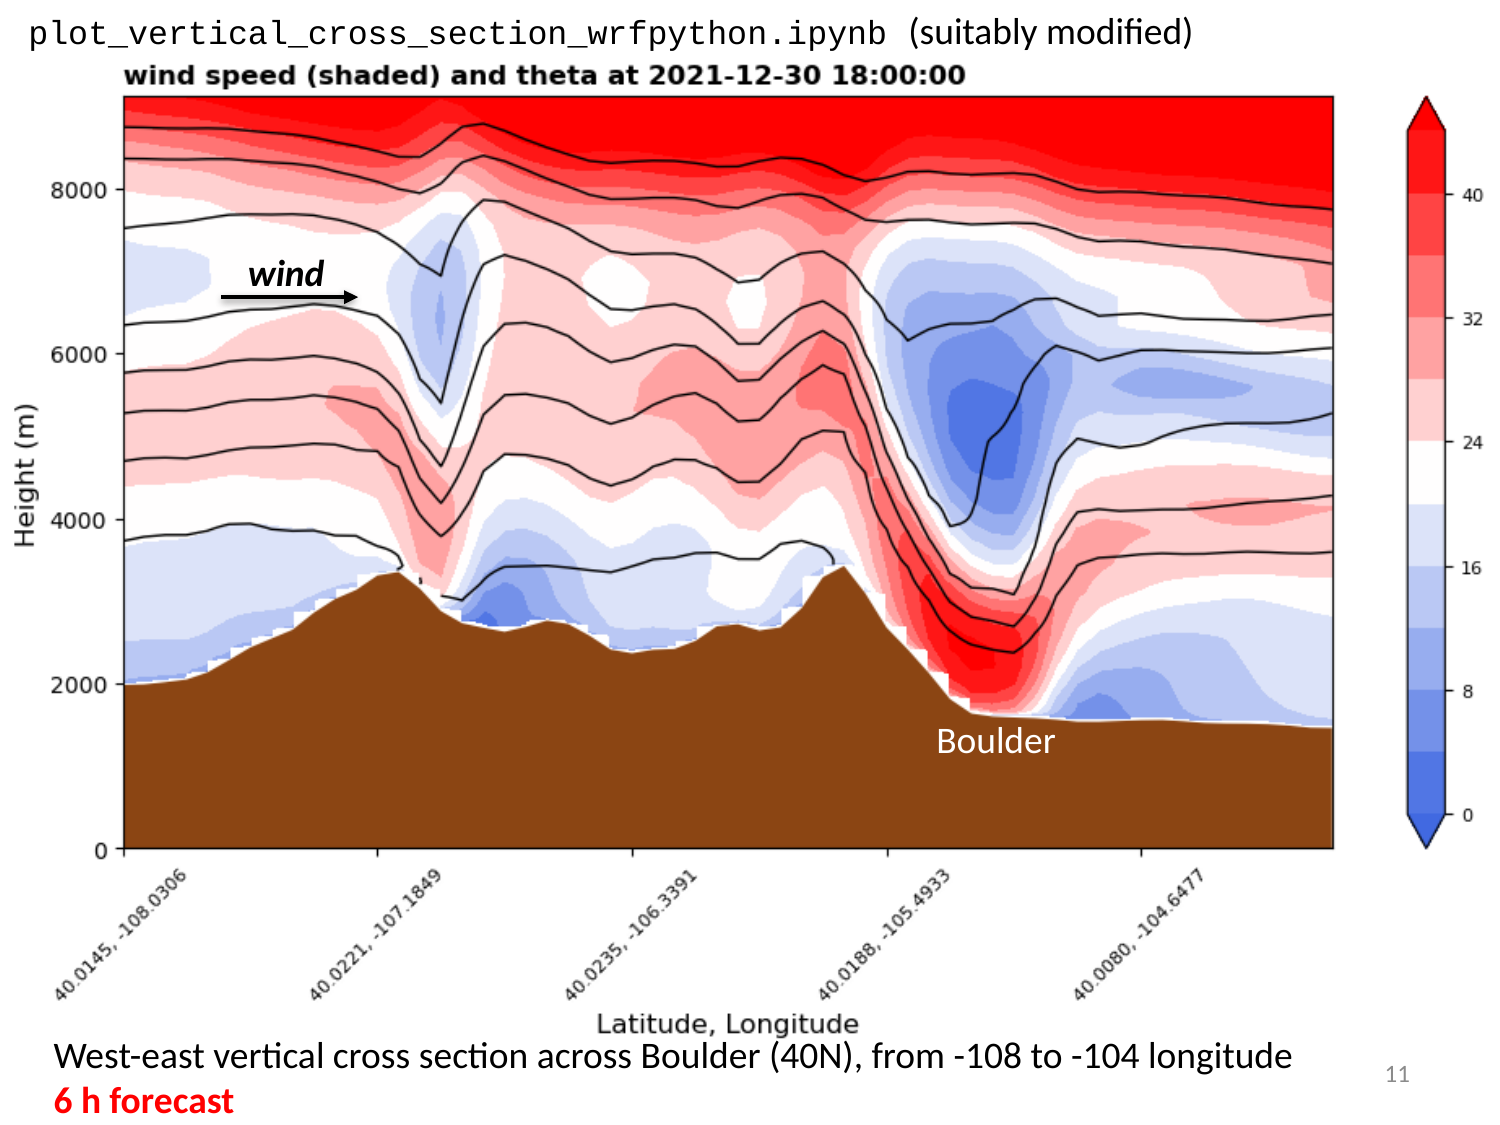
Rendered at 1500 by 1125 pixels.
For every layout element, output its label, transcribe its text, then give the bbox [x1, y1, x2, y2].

slide_number 11 [1310, 1061, 1425, 1103]
text_box West-east vertical cross section across Boulder (40N), from -108 to -104 longitude 6 h forecast [38, 1061, 1310, 1125]
text_box plot_vertical_cross_section_wrfpython.ipynb (suitably modified) [13, 0, 1209, 48]
picture [0, 49, 1500, 1053]
